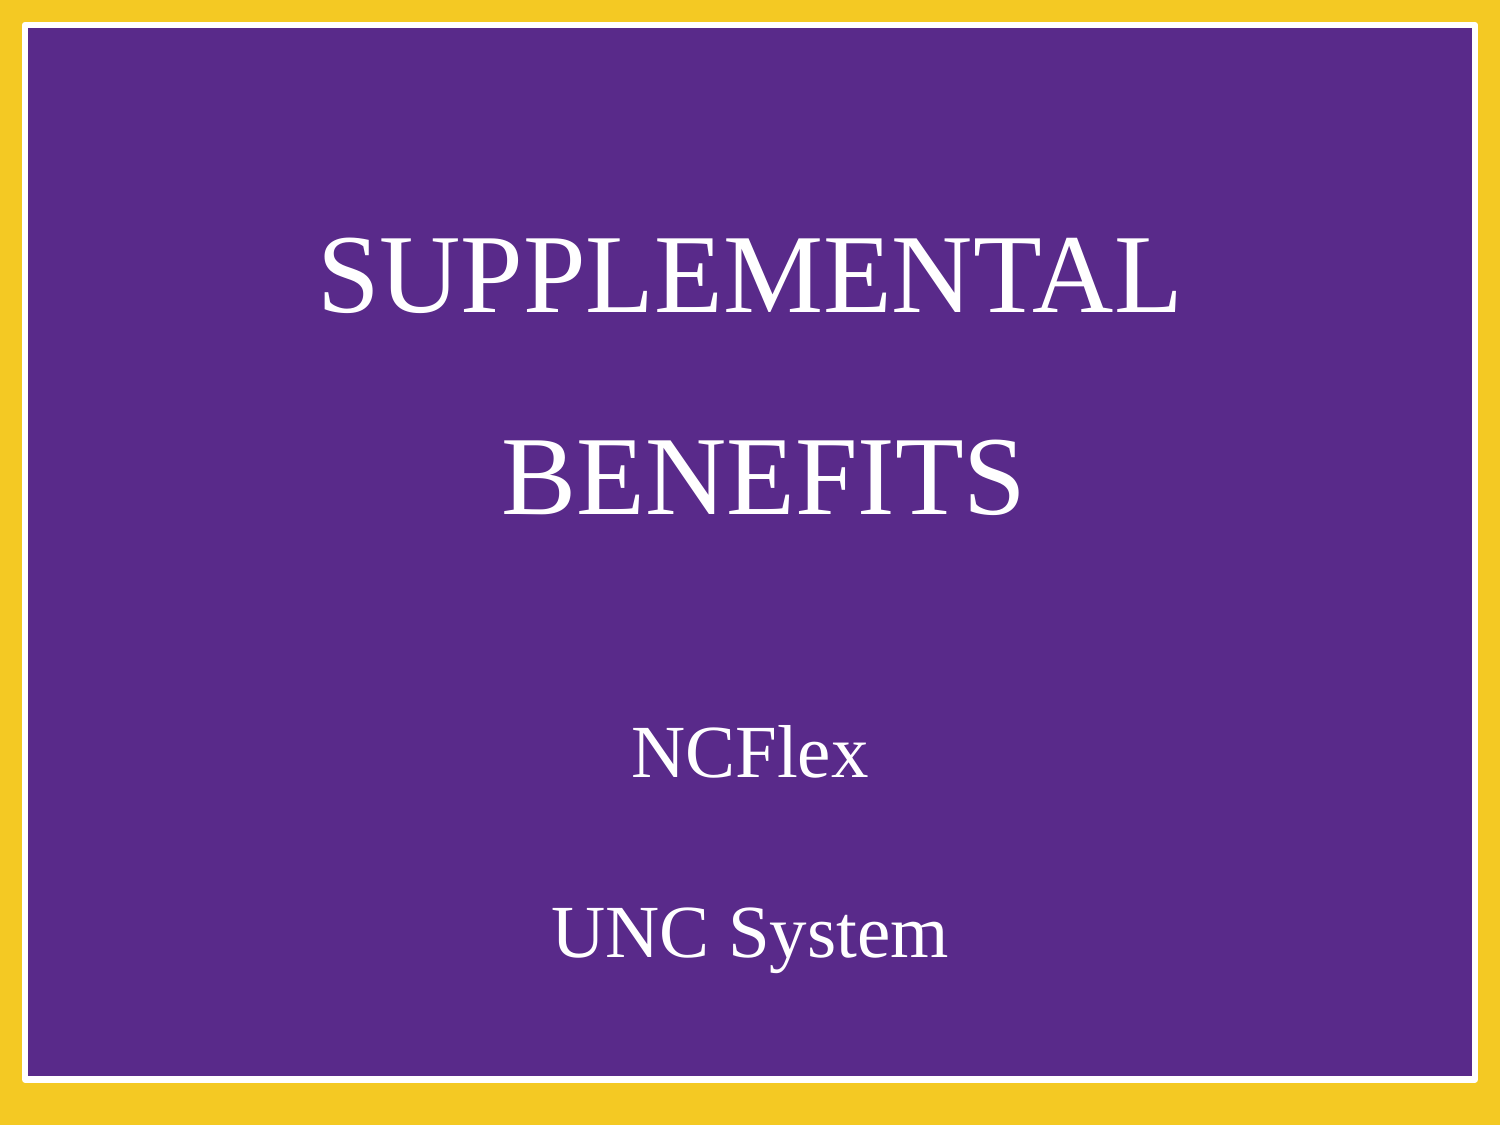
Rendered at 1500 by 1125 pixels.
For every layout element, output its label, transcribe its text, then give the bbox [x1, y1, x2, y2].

text_box SUPPLEMENTAL BENEFITS NCFlex UNC System [24, 24, 1475, 1080]
